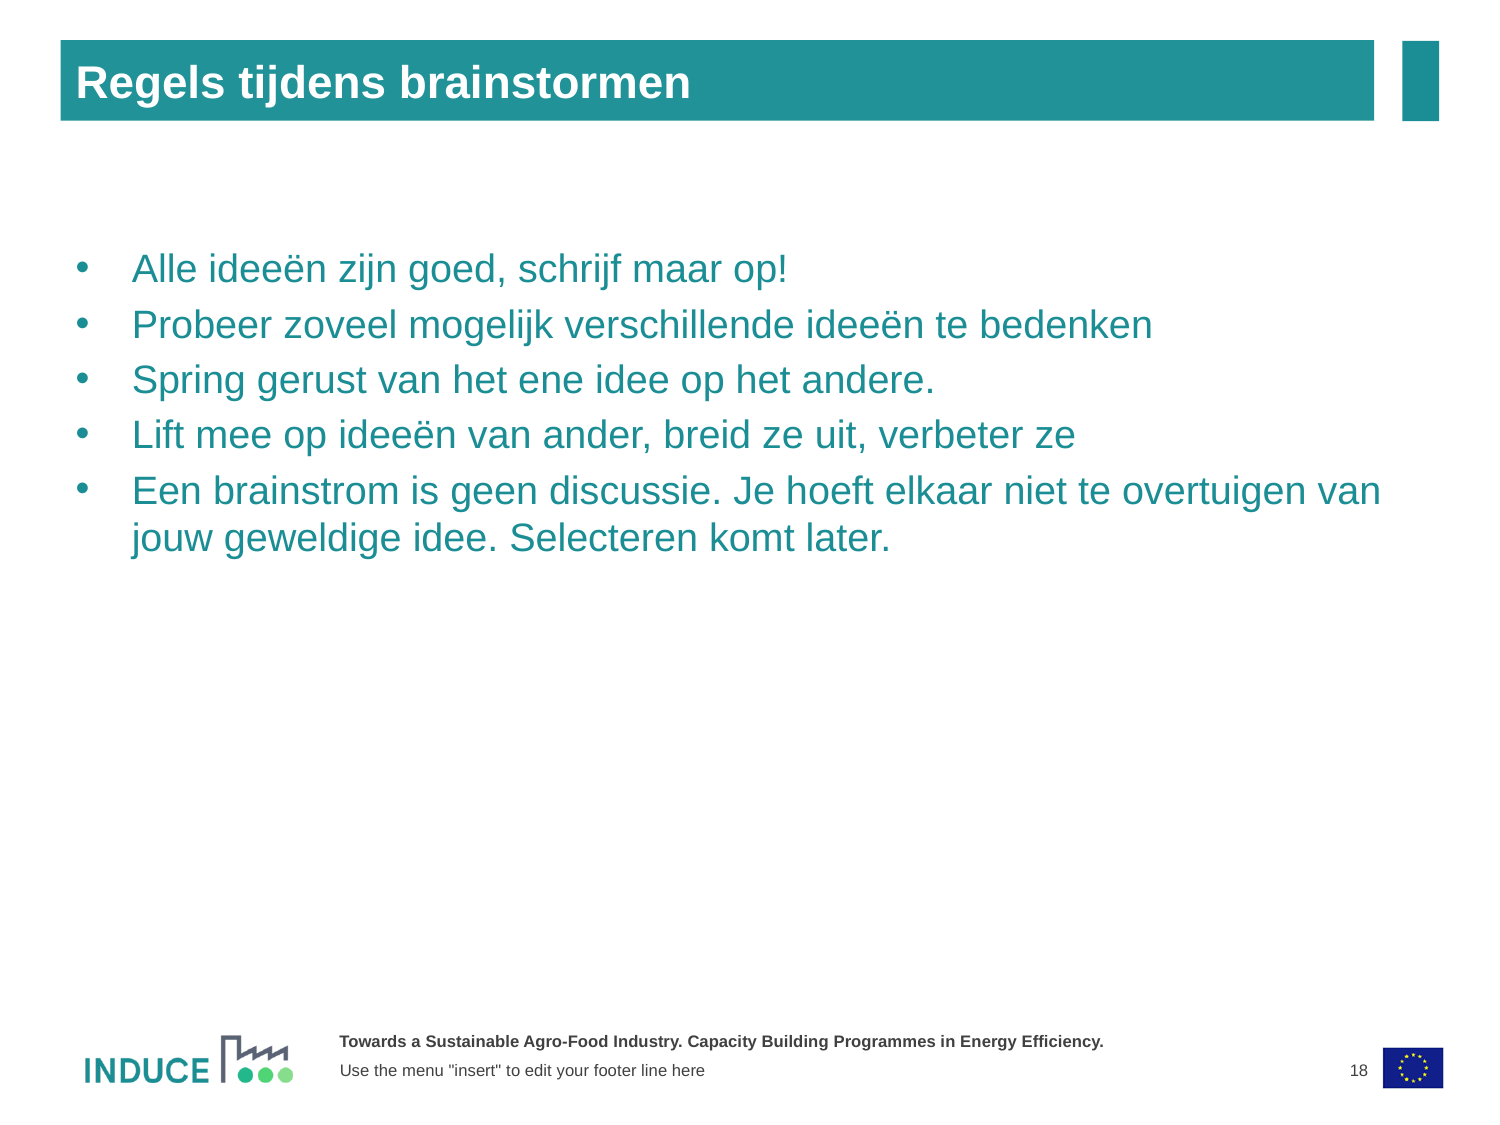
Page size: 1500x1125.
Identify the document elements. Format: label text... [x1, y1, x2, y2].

text_box [1402, 40, 1440, 122]
text_box Regels tijdens brainstormen [60, 40, 1375, 121]
slide_number 18 [1289, 1055, 1375, 1085]
picture [1373, 1038, 1450, 1094]
footer Use the menu "insert" to edit your footer line here [324, 1055, 1151, 1085]
list Alle ideeën zijn goed, schrijf maar op! Probeer zoveel mogelijk verschillende ideeën te bedenken Spring gerust van het ene idee op het andere. Lift mee op ideeën van ander, breid ze uit, verbeter ze Een brainstrom is geen discussie. Je hoeft elkaar niet te overtuigen van jouw geweldige idee. Selecteren komt later. [60, 125, 1439, 985]
picture [83, 1033, 295, 1085]
